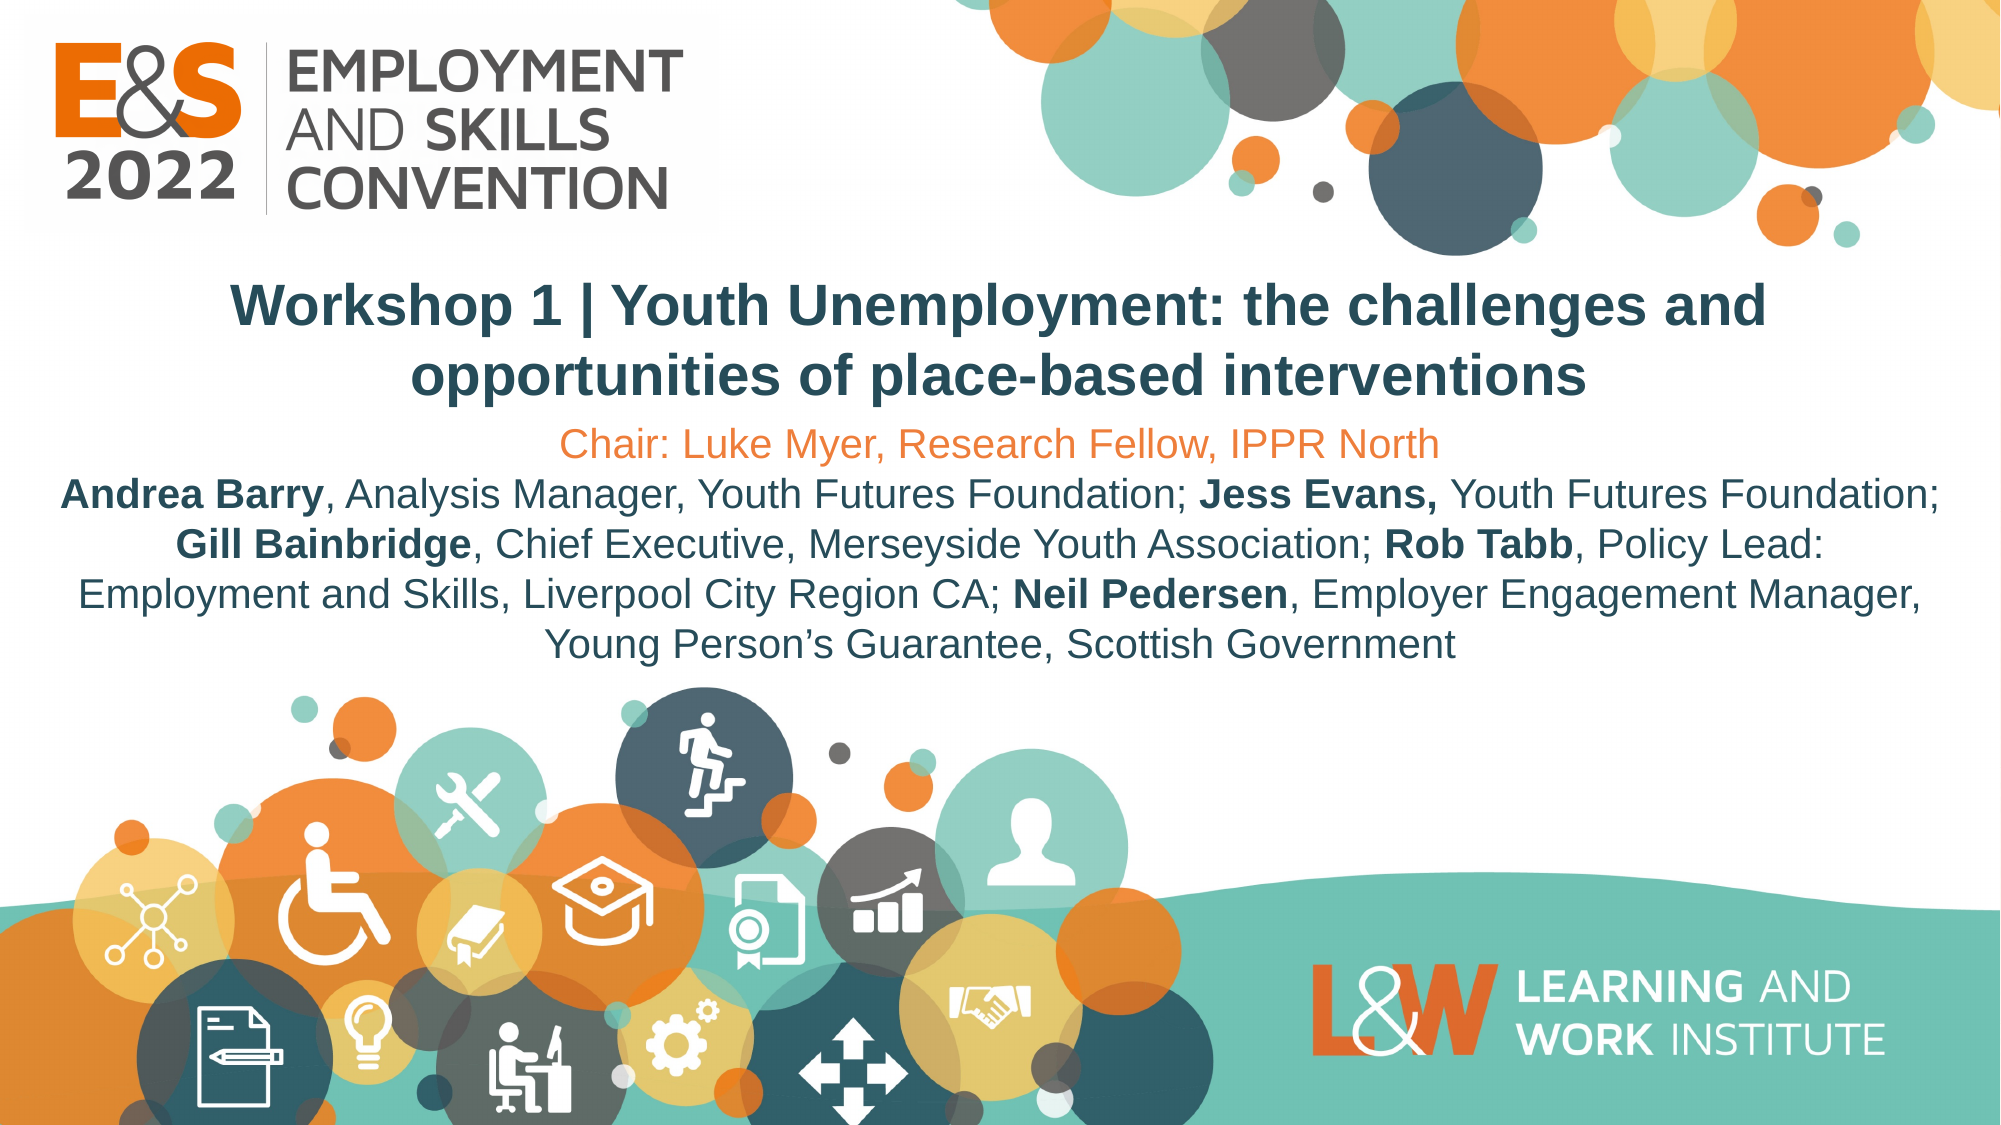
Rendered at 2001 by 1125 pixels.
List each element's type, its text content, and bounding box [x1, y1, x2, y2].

text_box Workshop 1 | Youth Unemployment: the challenges and opportunities of place-based interventions Chair: Luke Myer, Research Fellow, IPPR North Andrea Barry, Analysis Manager, Youth Futures Foundation; Jess Evans, Youth Futures Foundation; Gill Bainbridge, Chief Executive, Merseyside Youth Association; Rob Tabb, Policy Lead: Employment and Skills, Liverpool City Region CA; Neil Pedersen, Employer Engagement Manager, Young Person’s Guarantee, Scottish Government [43, 259, 1957, 675]
picture [0, 0, 2001, 1125]
